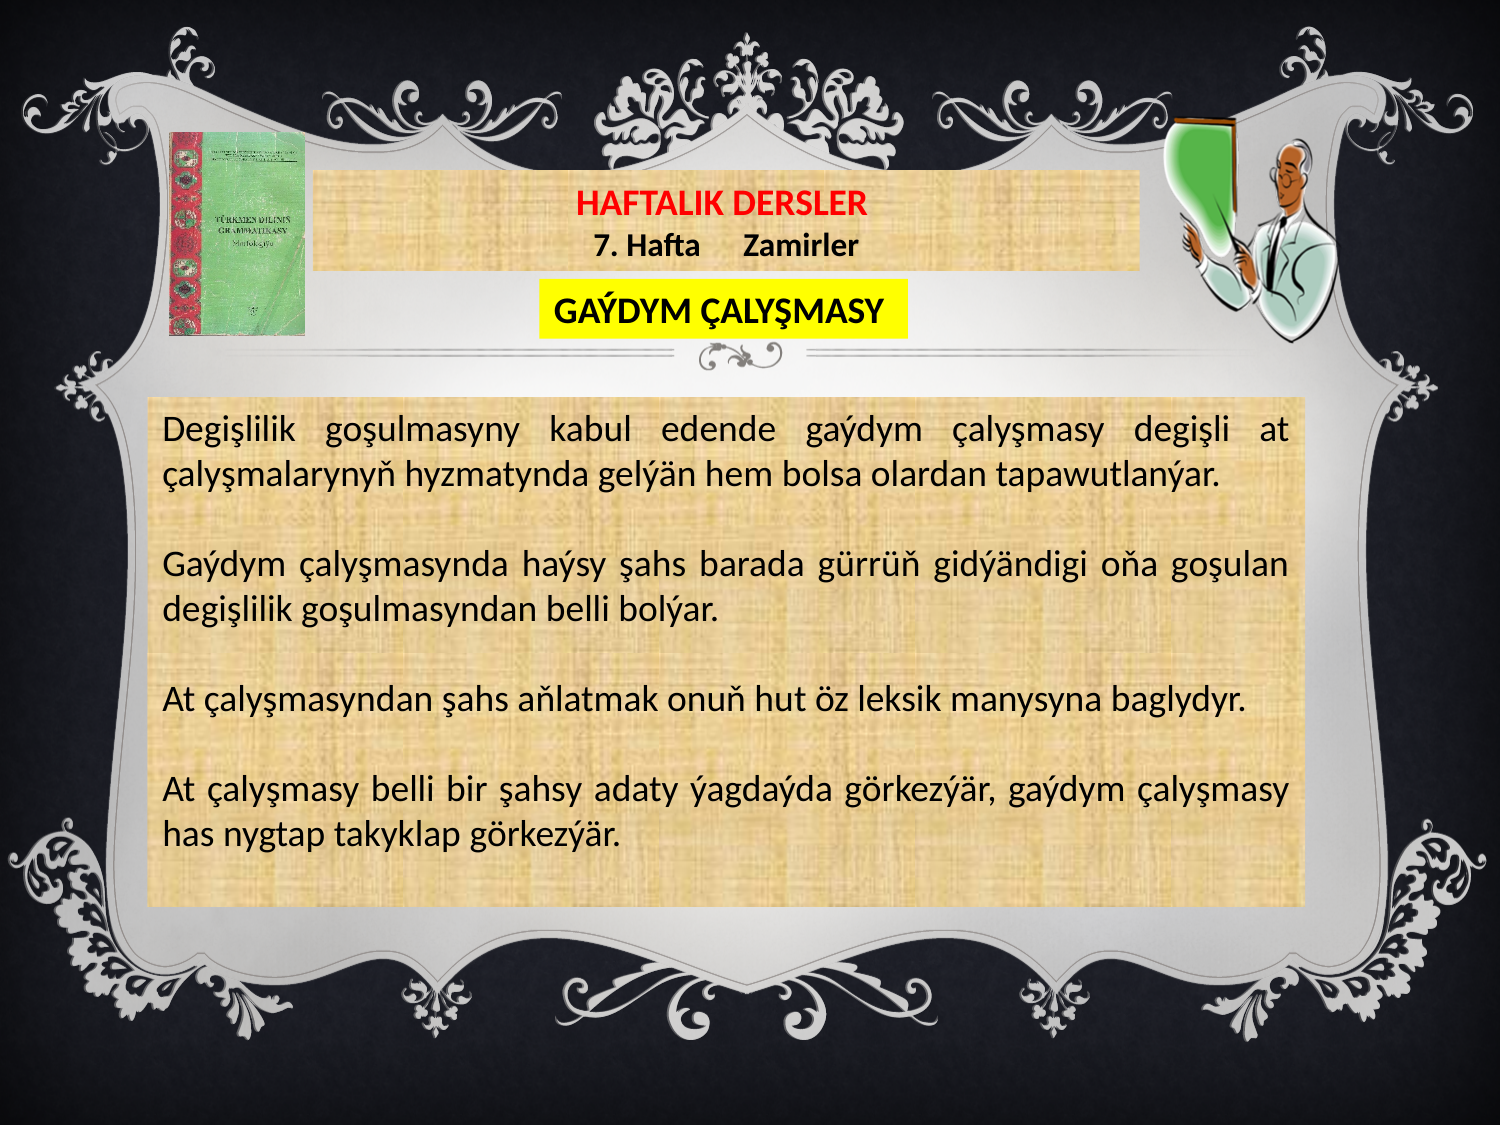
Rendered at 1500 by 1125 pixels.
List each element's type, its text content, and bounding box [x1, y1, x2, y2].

picture [0, 0, 1500, 1125]
text_box HAFTALIK DERSLER 7. Hafta Zamirler [312, 170, 1140, 271]
text_box GAÝDYM ÇALYŞMASY [539, 278, 908, 339]
text_box Degişlilik goşulmasyny kabul edende gaýdym çalyşmasy degişli at çalyşmalarynyň hyzmatynda gelýän hem bolsa olardan tapawutlanýar. Gaýdym çalyşmasynda haýsy şahs barada gürrüň gidýändigi oňa goşulan degişlilik goşulmasyndan belli bolýar. At çalyşmasyndan şahs aňlatmak onuň hut öz leksik manysyna baglydyr. At çalyşmasy belli bir şahsy adaty ýagdaýda görkezýär, gaýdym çalyşmasy has nygtap takyklap görkezýär. [147, 397, 1306, 907]
